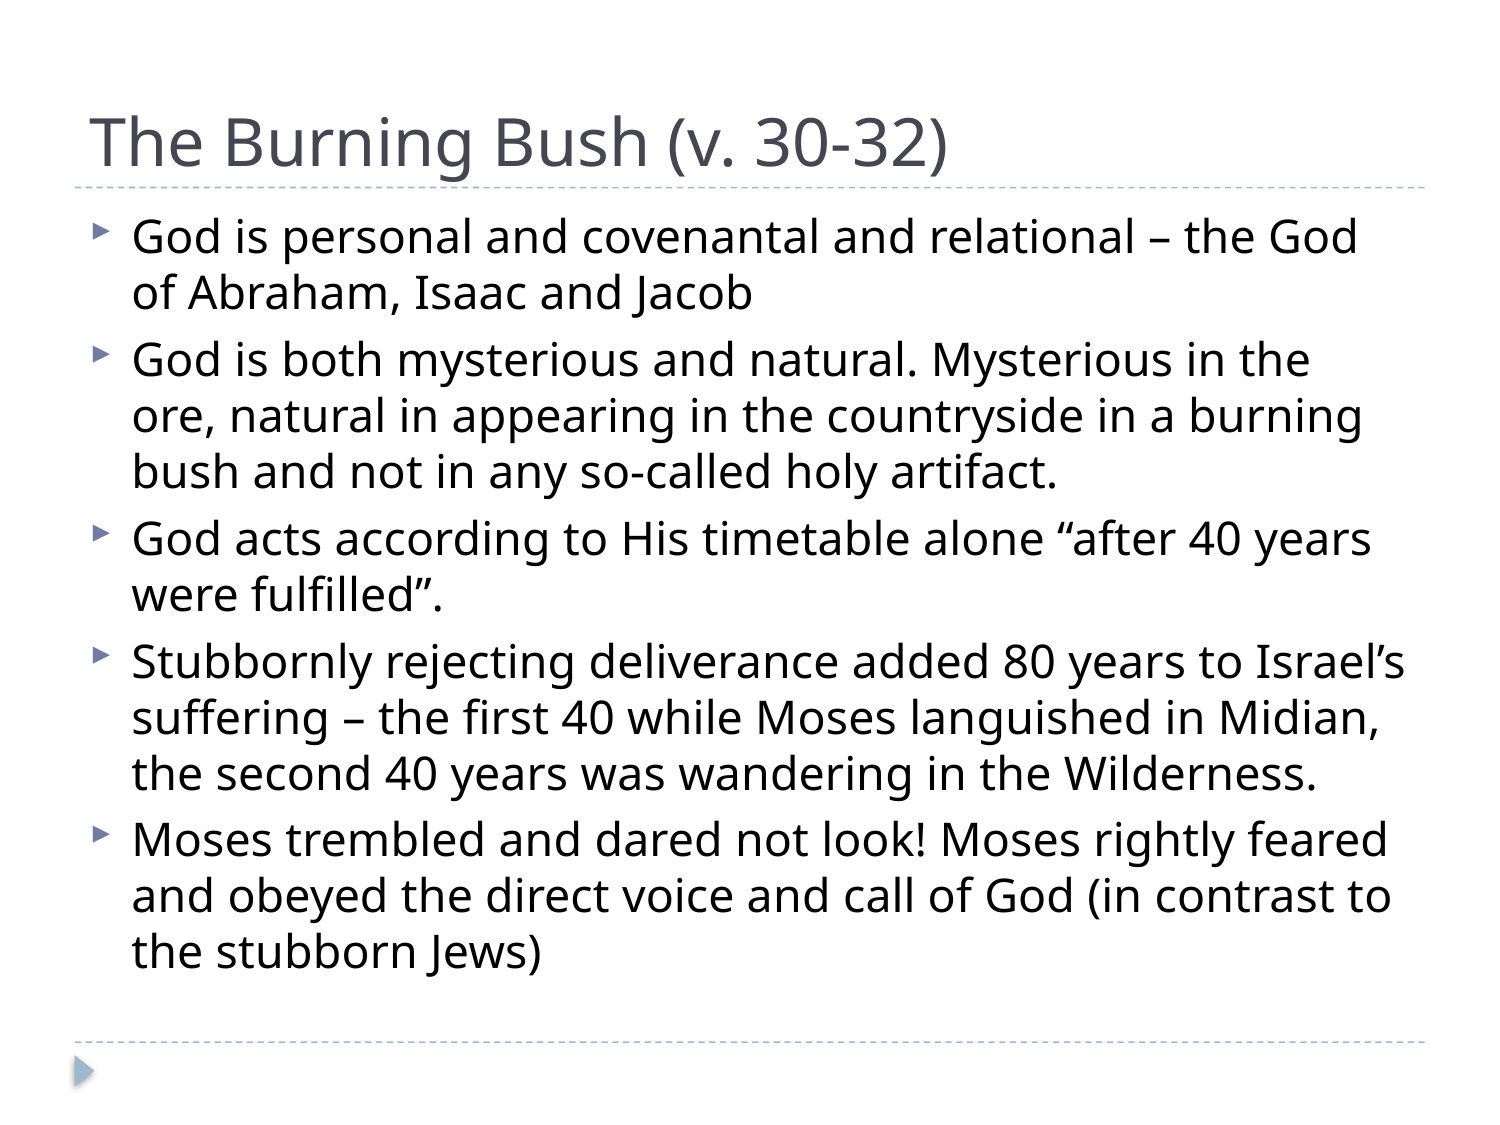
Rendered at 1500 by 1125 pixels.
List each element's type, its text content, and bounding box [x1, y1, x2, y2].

list God is personal and covenantal and relational – the God of Abraham, Isaac and Jacob God is both mysterious and natural. Mysterious in the ore, natural in appearing in the countryside in a burning bush and not in any so-called holy artifact. God acts according to His timetable alone “after 40 years were fulfilled”. Stubbornly rejecting deliverance added 80 years to Israel’s suffering – the first 40 while Moses languished in Midian, the second 40 years was wandering in the Wilderness. Moses trembled and dared not look! Moses rightly feared and obeyed the direct voice and call of God (in contrast to the stubborn Jews) [75, 200, 1425, 1010]
title The Burning Bush (v. 30-32) [75, 24, 1425, 188]
